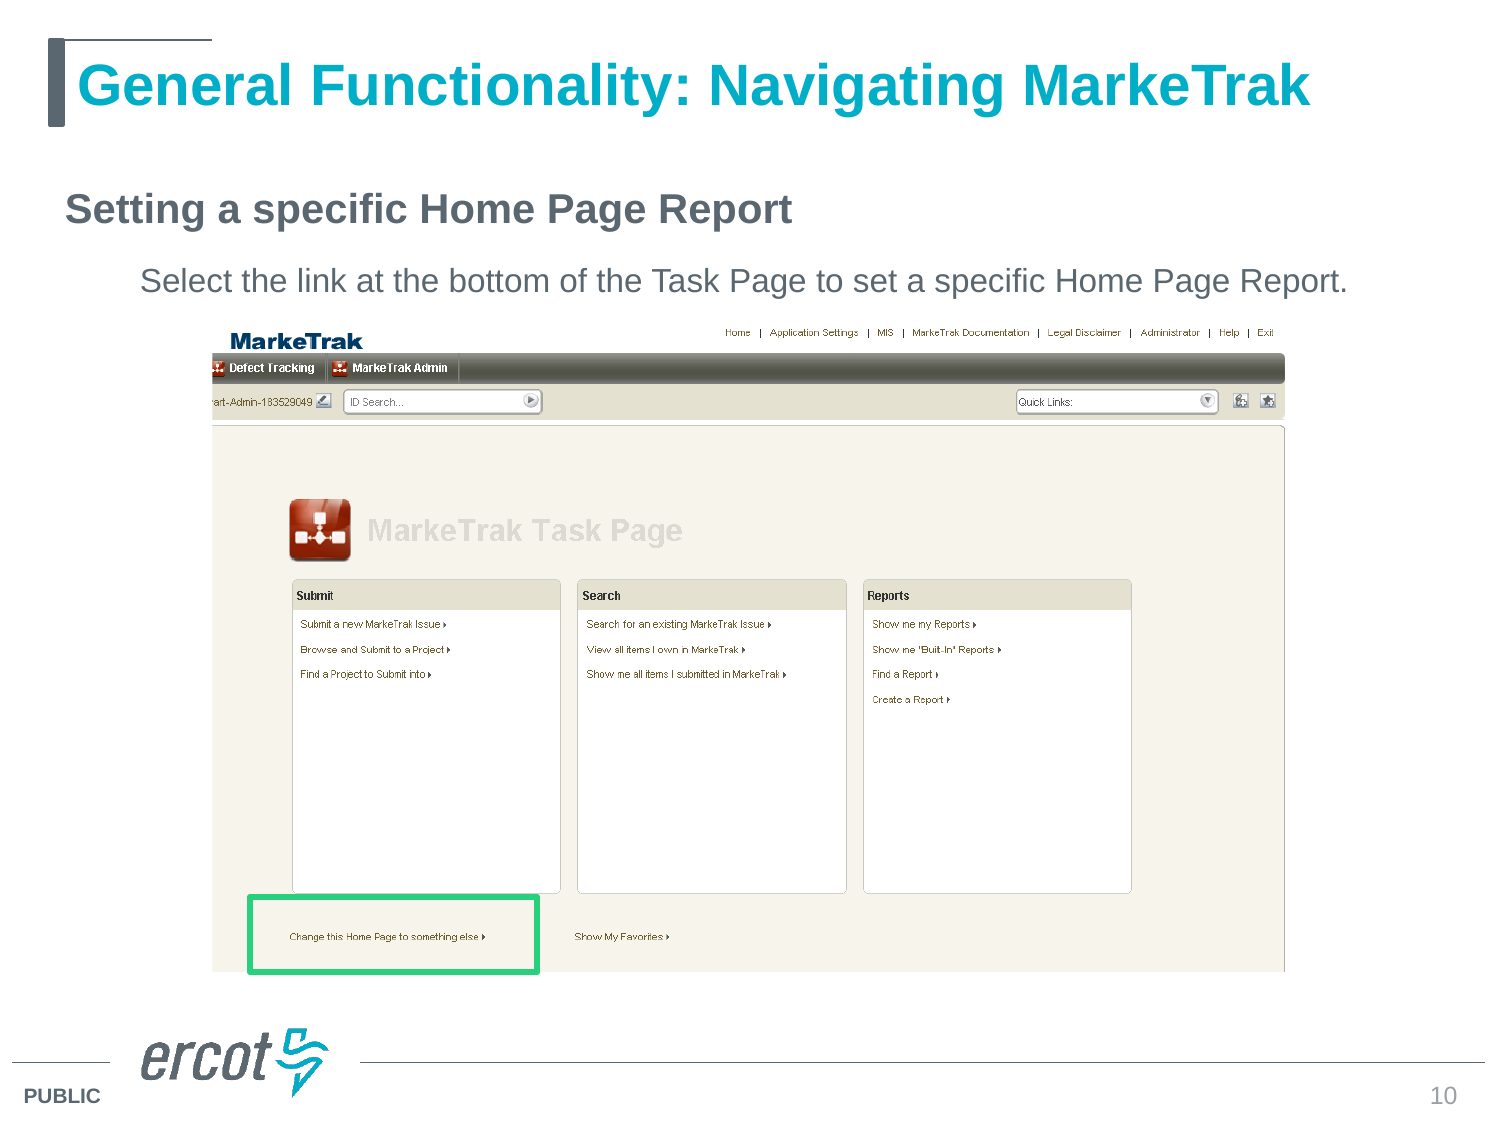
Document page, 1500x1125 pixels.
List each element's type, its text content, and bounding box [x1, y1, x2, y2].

slide_number 10 [1400, 1076, 1488, 1113]
picture [212, 299, 1288, 973]
title General Functionality: Navigating MarkeTrak [62, 39, 1450, 125]
picture [137, 1024, 332, 1100]
list Setting a specific Home Page Report Select the link at the bottom of the Task Page to set a specific Home Page Report. [50, 149, 1450, 288]
